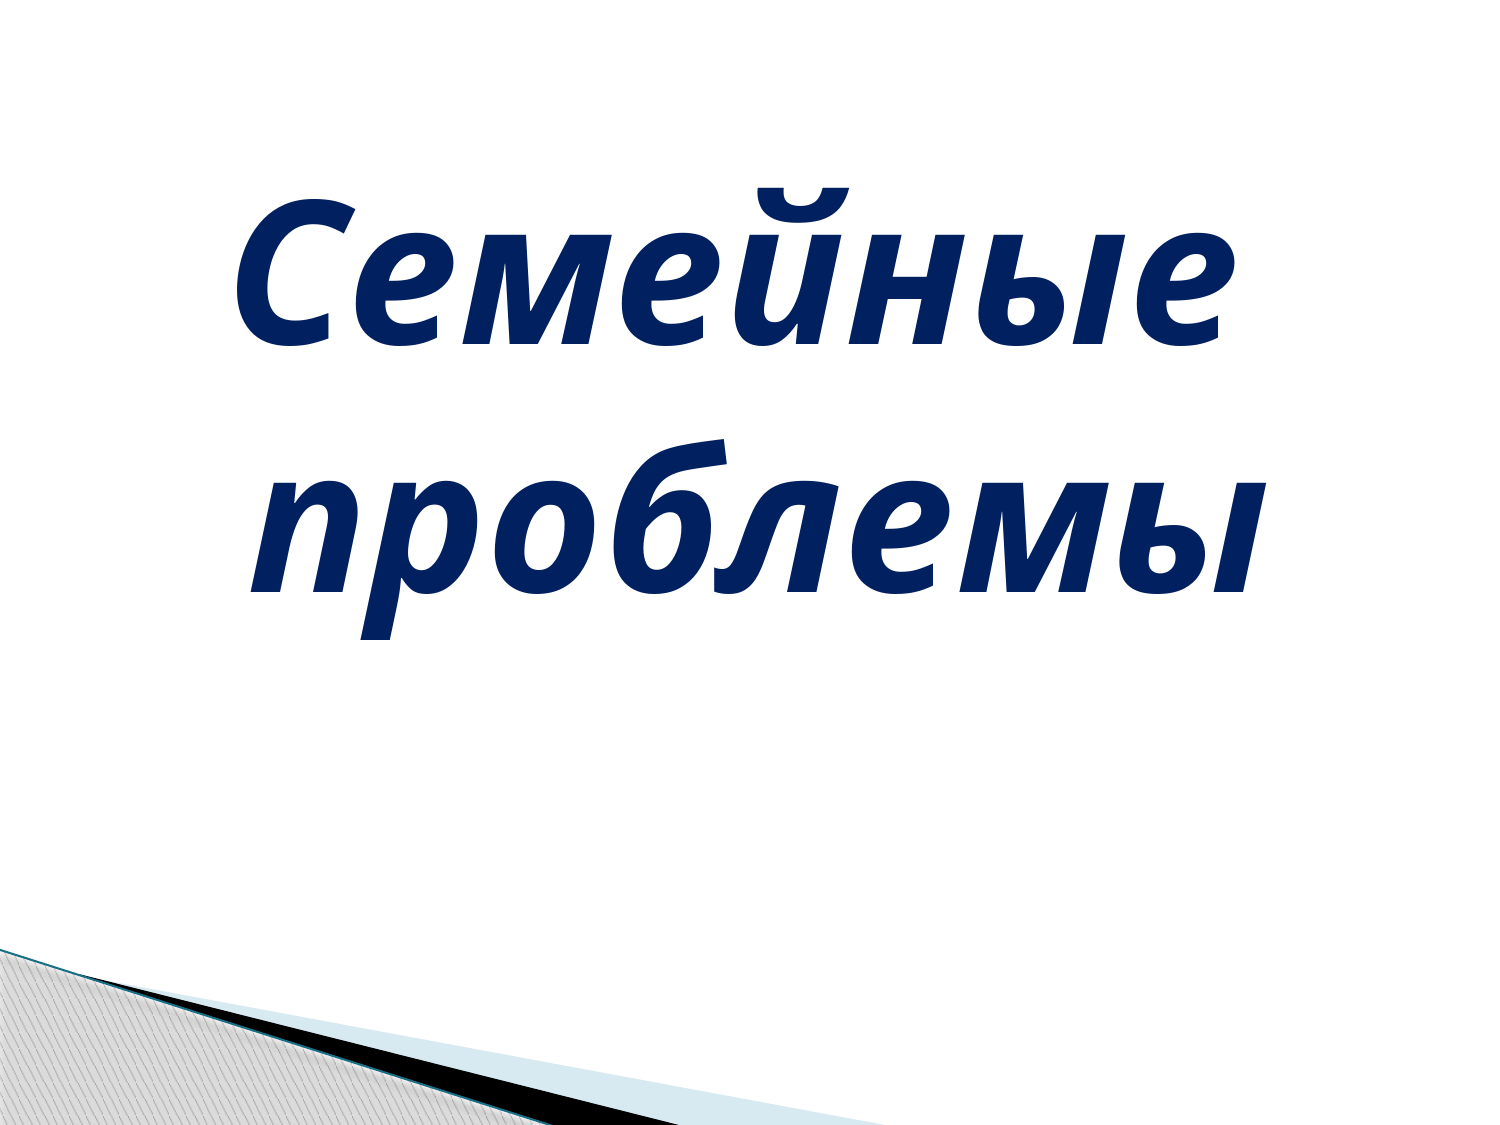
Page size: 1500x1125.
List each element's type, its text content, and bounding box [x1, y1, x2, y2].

list Семейные проблемы [75, 137, 1425, 846]
